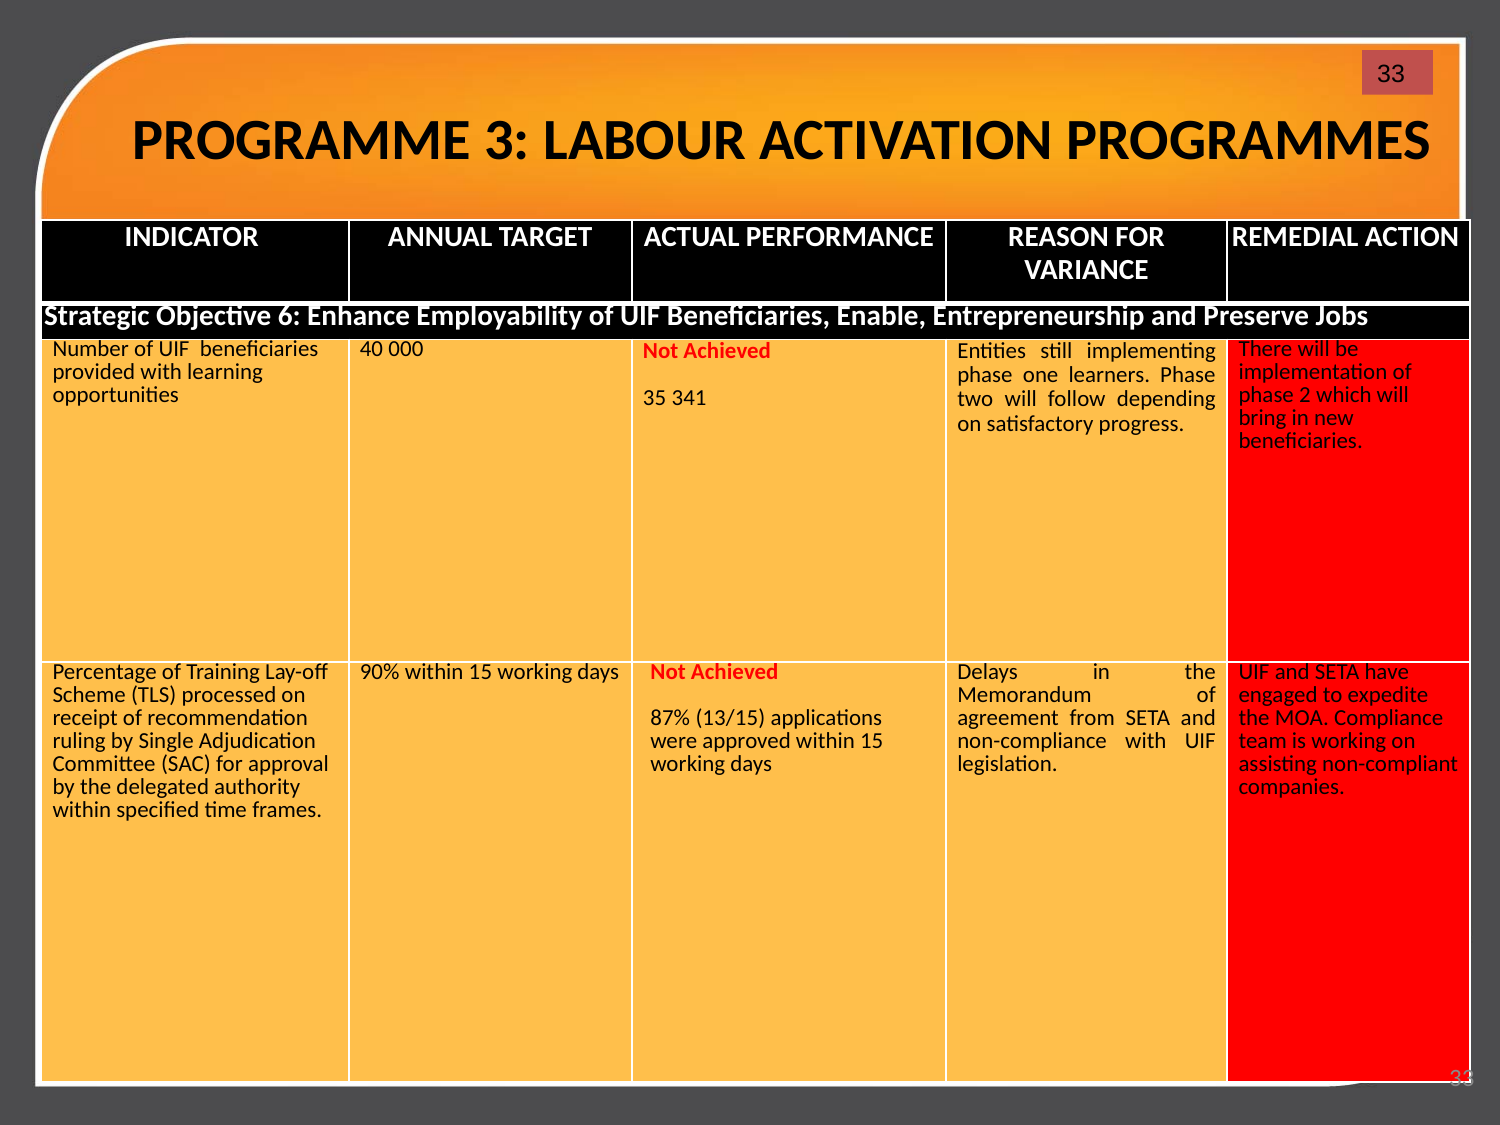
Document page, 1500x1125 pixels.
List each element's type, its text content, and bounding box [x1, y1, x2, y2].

table_cell Not Achieved 35 341 [633, 340, 945, 661]
table_cell 40 000 [350, 340, 631, 661]
table_cell Percentage of Training Lay-off Scheme (TLS) processed on receipt of recommendation ruling by Single Adjudication Committee (SAC) for approval by the delegated authority within specified time frames. [42, 663, 348, 1081]
slide_number 33 [1139, 1046, 1490, 1106]
title PROGRAMME 3: LABOUR ACTIVATION PROGRAMMES [107, 7, 1458, 195]
table_cell There will be implementation of phase 2 which will bring in new beneficiaries. [1228, 340, 1469, 661]
table_header INDICATOR [42, 221, 348, 301]
table_header ACTUAL PERFORMANCE [633, 221, 945, 301]
table_cell Strategic Objective 6: Enhance Employability of UIF Beneficiaries, Enable, Entrepreneurship and Preserve Jobs [42, 306, 1469, 339]
table_header ANNUAL TARGET [350, 221, 631, 301]
table_cell Not Achieved 87% (13/15) applications were approved within 15 working days [633, 663, 945, 1081]
table_cell Delays in the Memorandum of agreement from SETA and non-compliance with UIF legislation. [947, 663, 1226, 1081]
table_cell Entities still implementing phase one learners. Phase two will follow depending on satisfactory progress. [947, 340, 1226, 661]
table_cell Number of UIF beneficiaries provided with learning opportunities [42, 340, 348, 661]
table_cell 90% within 15 working days [350, 663, 631, 1081]
text_box 33 [1362, 50, 1433, 95]
picture [0, 0, 1500, 1125]
table_cell UIF and SETA have engaged to expedite the MOA. Compliance team is working on assisting non-compliant companies. [1228, 663, 1469, 1046]
table_header REASON FOR VARIANCE [947, 221, 1226, 301]
table_header REMEDIAL ACTION [1228, 221, 1469, 301]
